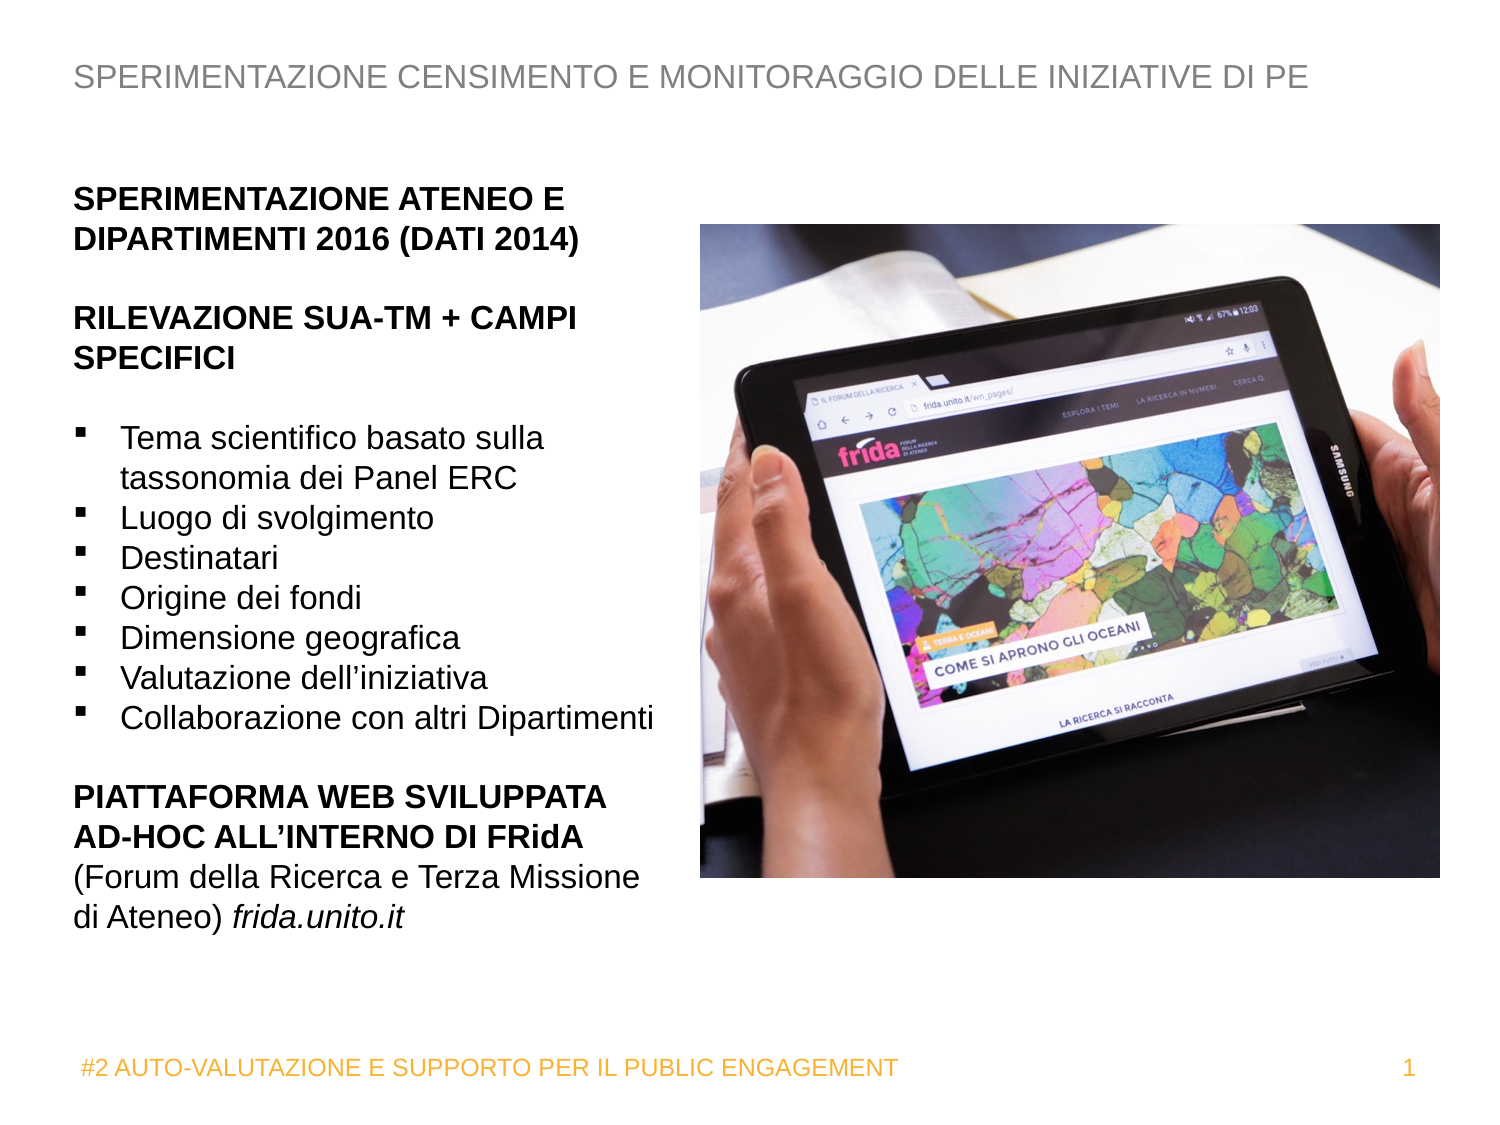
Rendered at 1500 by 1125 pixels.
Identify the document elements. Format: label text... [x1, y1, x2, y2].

picture [700, 224, 1440, 878]
text_box #2 AUTO-VALUTAZIONE E SUPPORTO PER IL PUBLIC ENGAGEMENT [66, 1043, 1379, 1089]
text_box SPERIMENTAZIONE ATENEO E DIPARTIMENTI 2016 (DATI 2014) RILEVAZIONE SUA-TM + CAMPI SPECIFICI Tema scientifico basato sulla tassonomia dei Panel ERC Luogo di svolgimento Destinatari Origine dei fondi Dimensione geografica Valutazione dell’iniziativa Collaborazione con altri Dipartimenti PIATTAFORMA WEB SVILUPPATA AD-HOC ALL’INTERNO DI FRidA (Forum della Ricerca e Terza Missione di Ateneo) frida.unito.it [58, 169, 674, 943]
text_box 1 [1387, 1043, 1460, 1089]
text_box SPERIMENTAZIONE CENSIMENTO E MONITORAGGIO DELLE INIZIATIVE DI PE [58, 48, 1355, 103]
